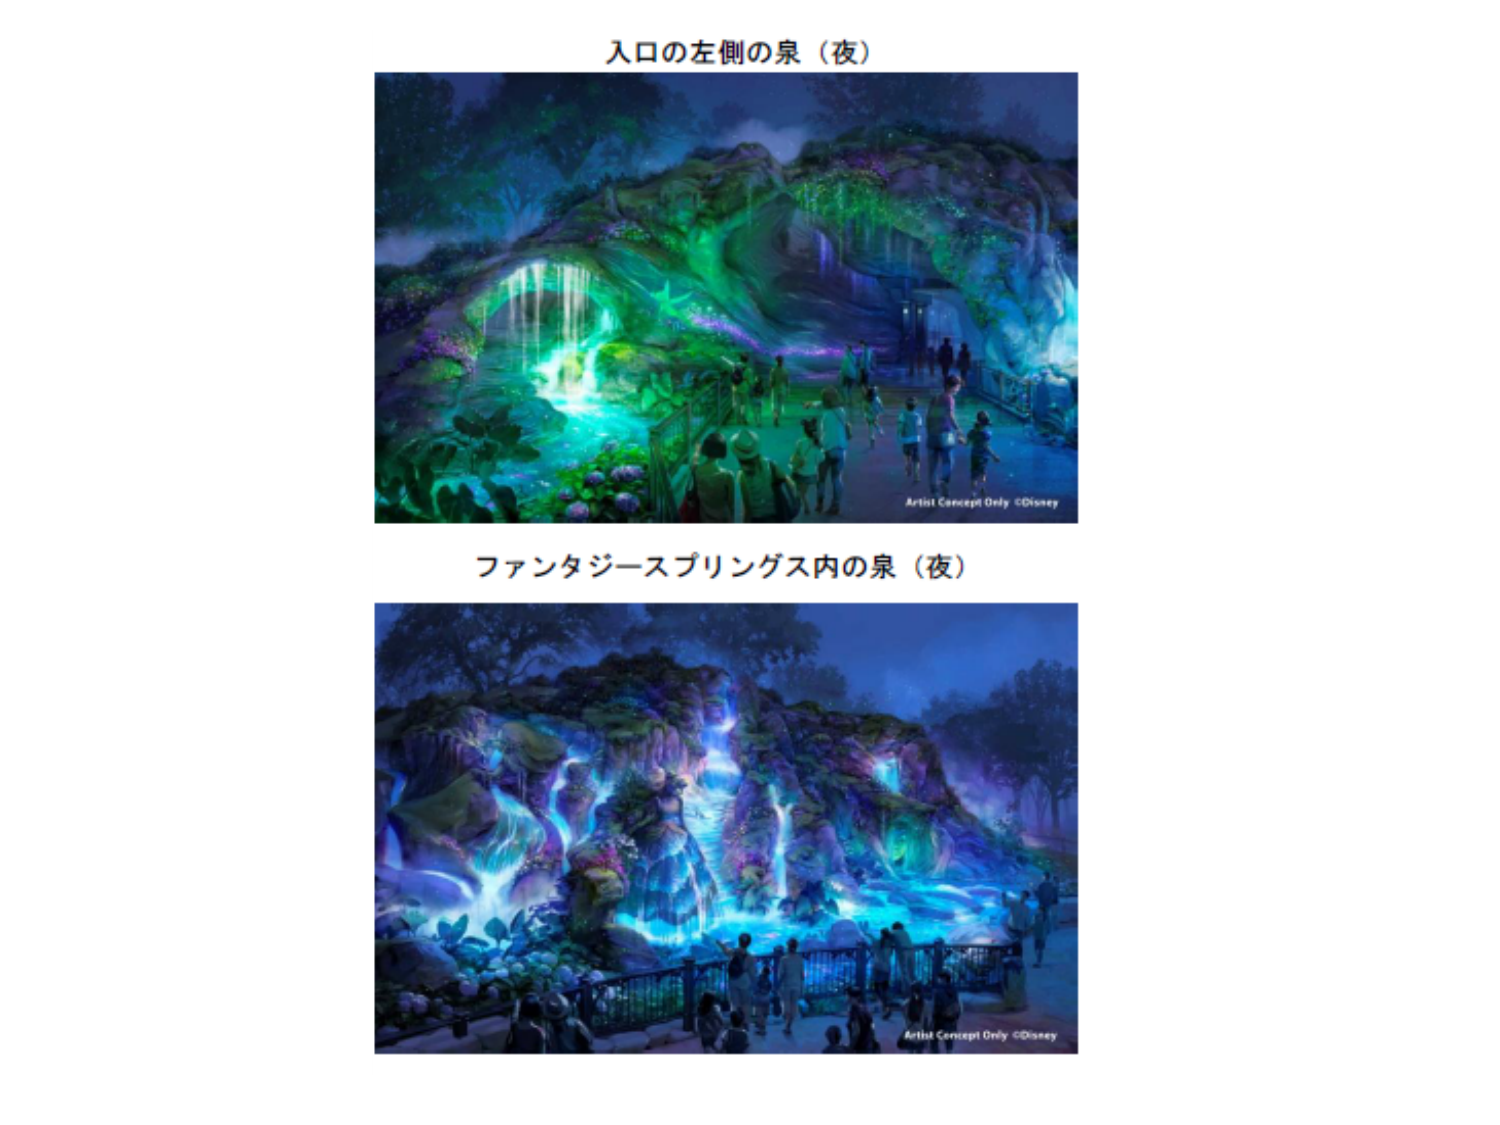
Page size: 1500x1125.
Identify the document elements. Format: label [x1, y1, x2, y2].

picture [371, 30, 1129, 1075]
